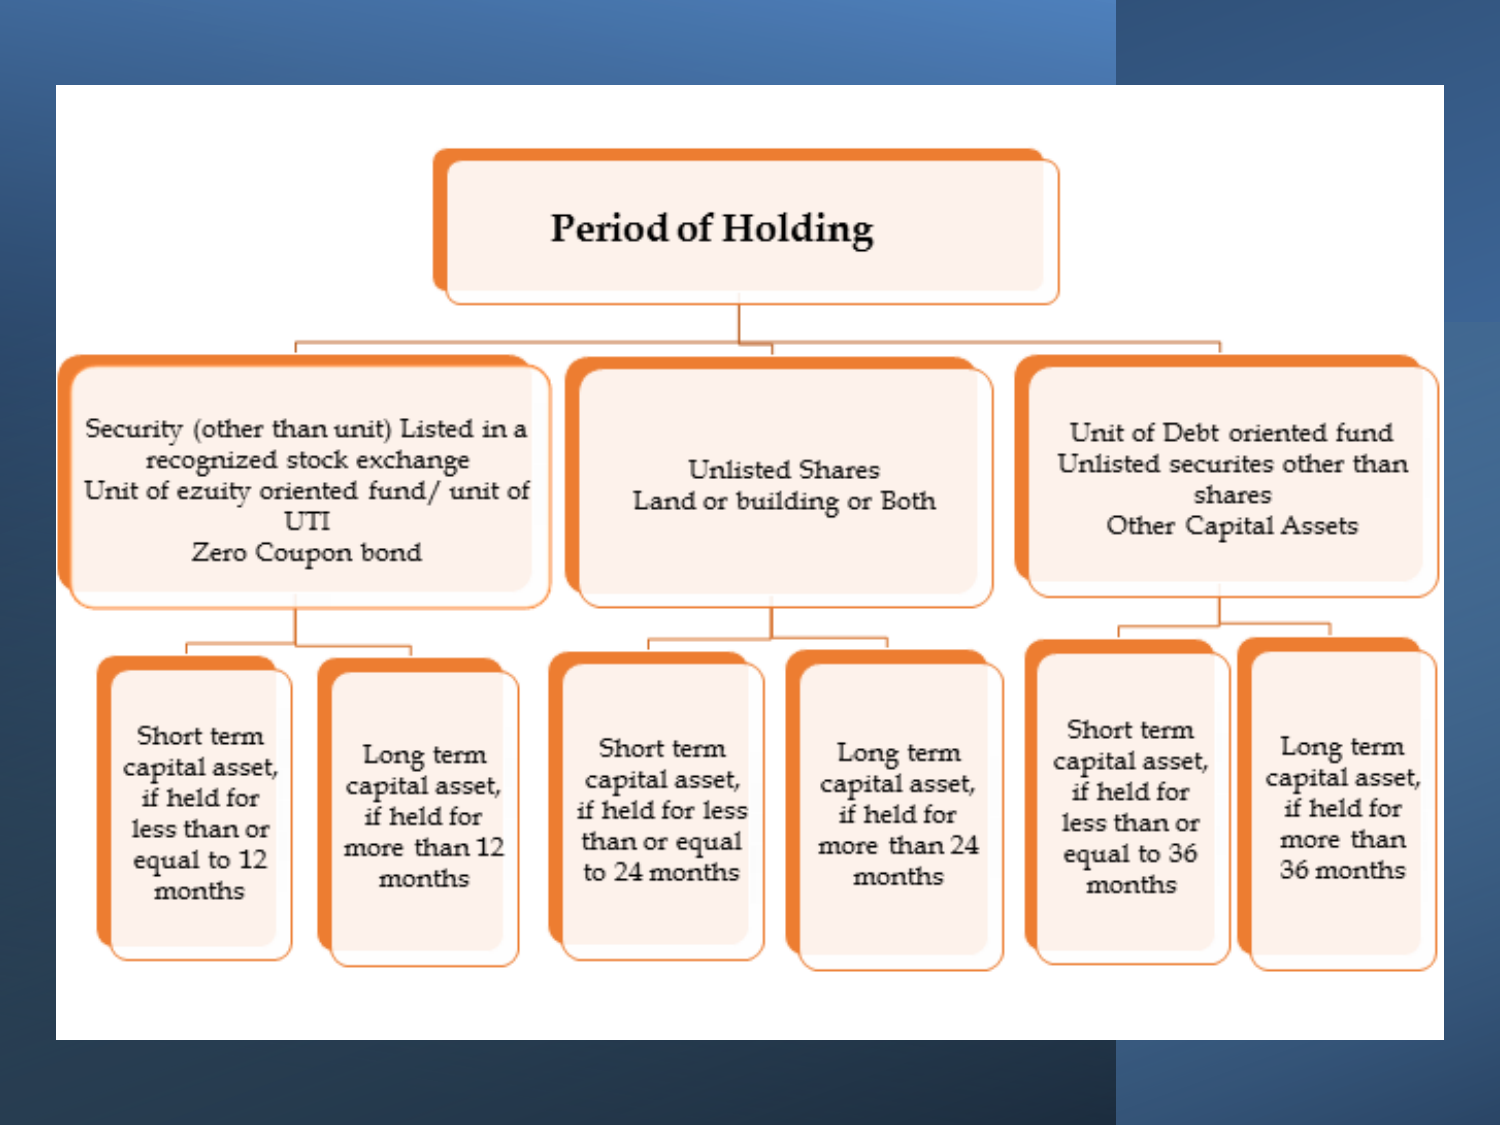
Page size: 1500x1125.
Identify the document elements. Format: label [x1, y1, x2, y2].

text_box [0, 0, 1118, 320]
text_box [0, 320, 1500, 1125]
text_box [1118, 0, 1500, 320]
picture [56, 85, 1444, 1040]
